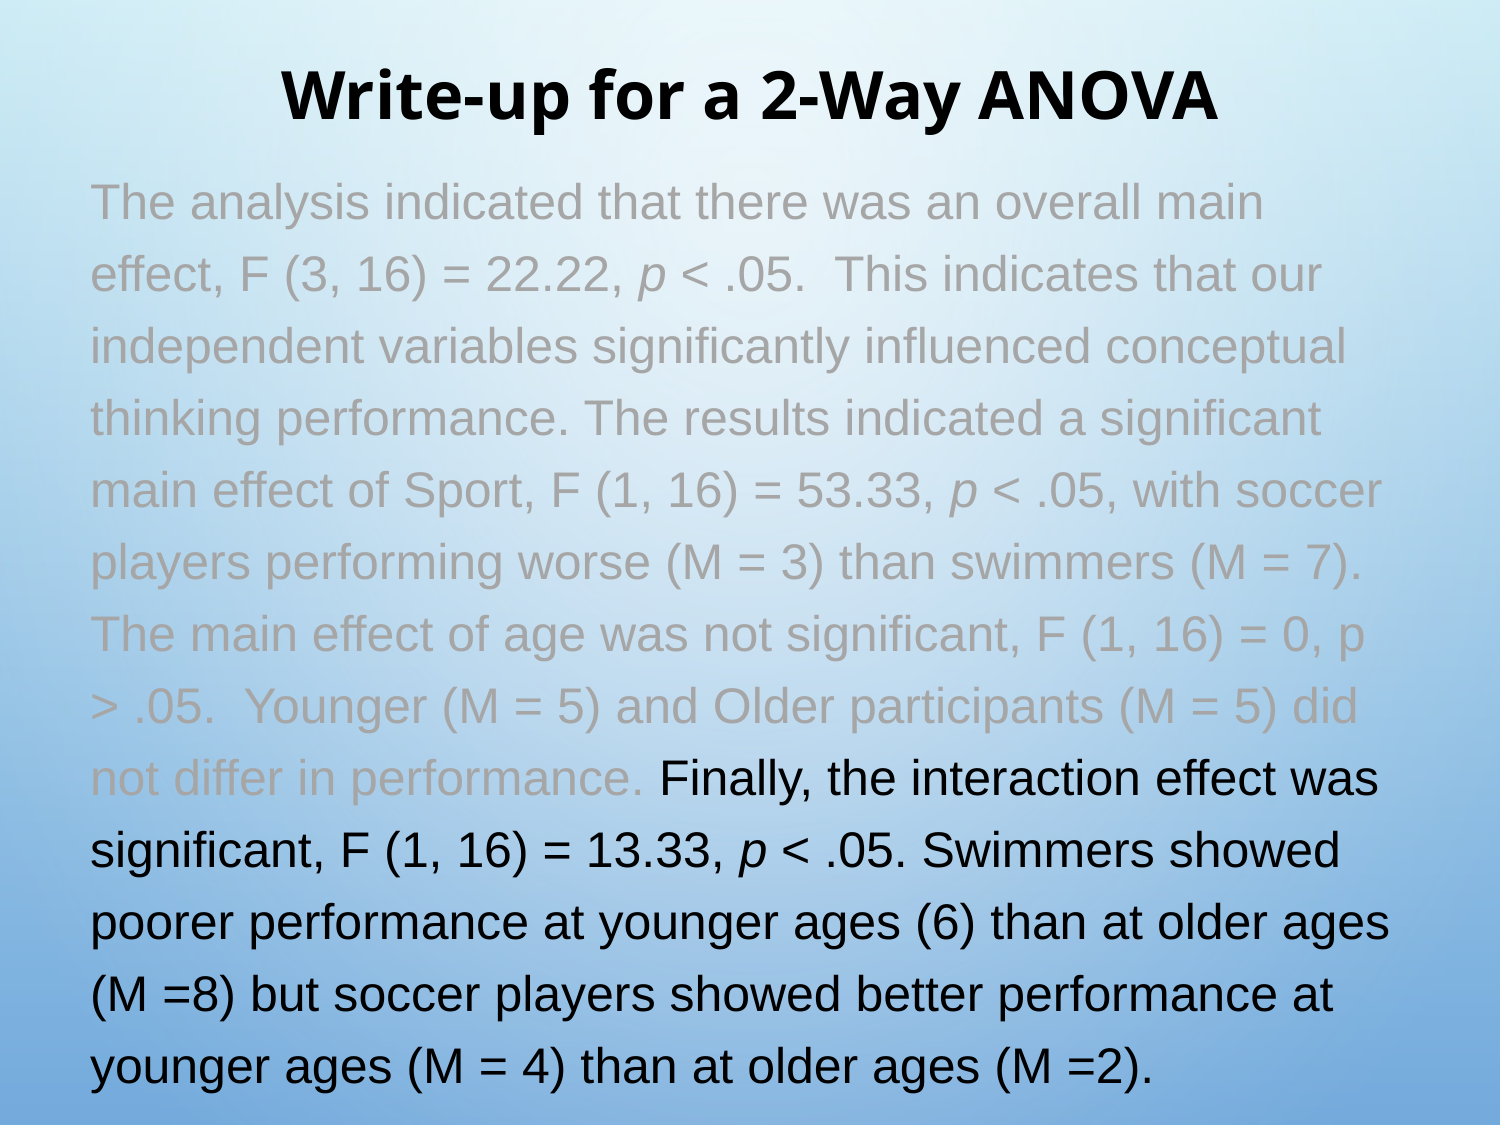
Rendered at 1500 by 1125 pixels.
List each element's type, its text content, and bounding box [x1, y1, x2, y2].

title Write-up for a 2-Way ANOVA [75, 45, 1425, 149]
list The analysis indicated that there was an overall main effect, F (3, 16) = 22.22, p < .05. This indicates that our independent variables significantly influenced conceptual thinking performance. The results indicated a significant main effect of Sport, F (1, 16) = 53.33, p < .05, with soccer players performing worse (M = 3) than swimmers (M = 7). The main effect of age was not significant, F (1, 16) = 0, p > .05. Younger (M = 5) and Older participants (M = 5) did not differ in performance. Finally, the interaction effect was significant, F (1, 16) = 13.33, p < .05. Swimmers showed poorer performance at younger ages (6) than at older ages (M =8) but soccer players showed better performance at younger ages (M = 4) than at older ages (M =2). [75, 149, 1425, 1005]
table_cell 3 [0, 0, 1500, 395]
